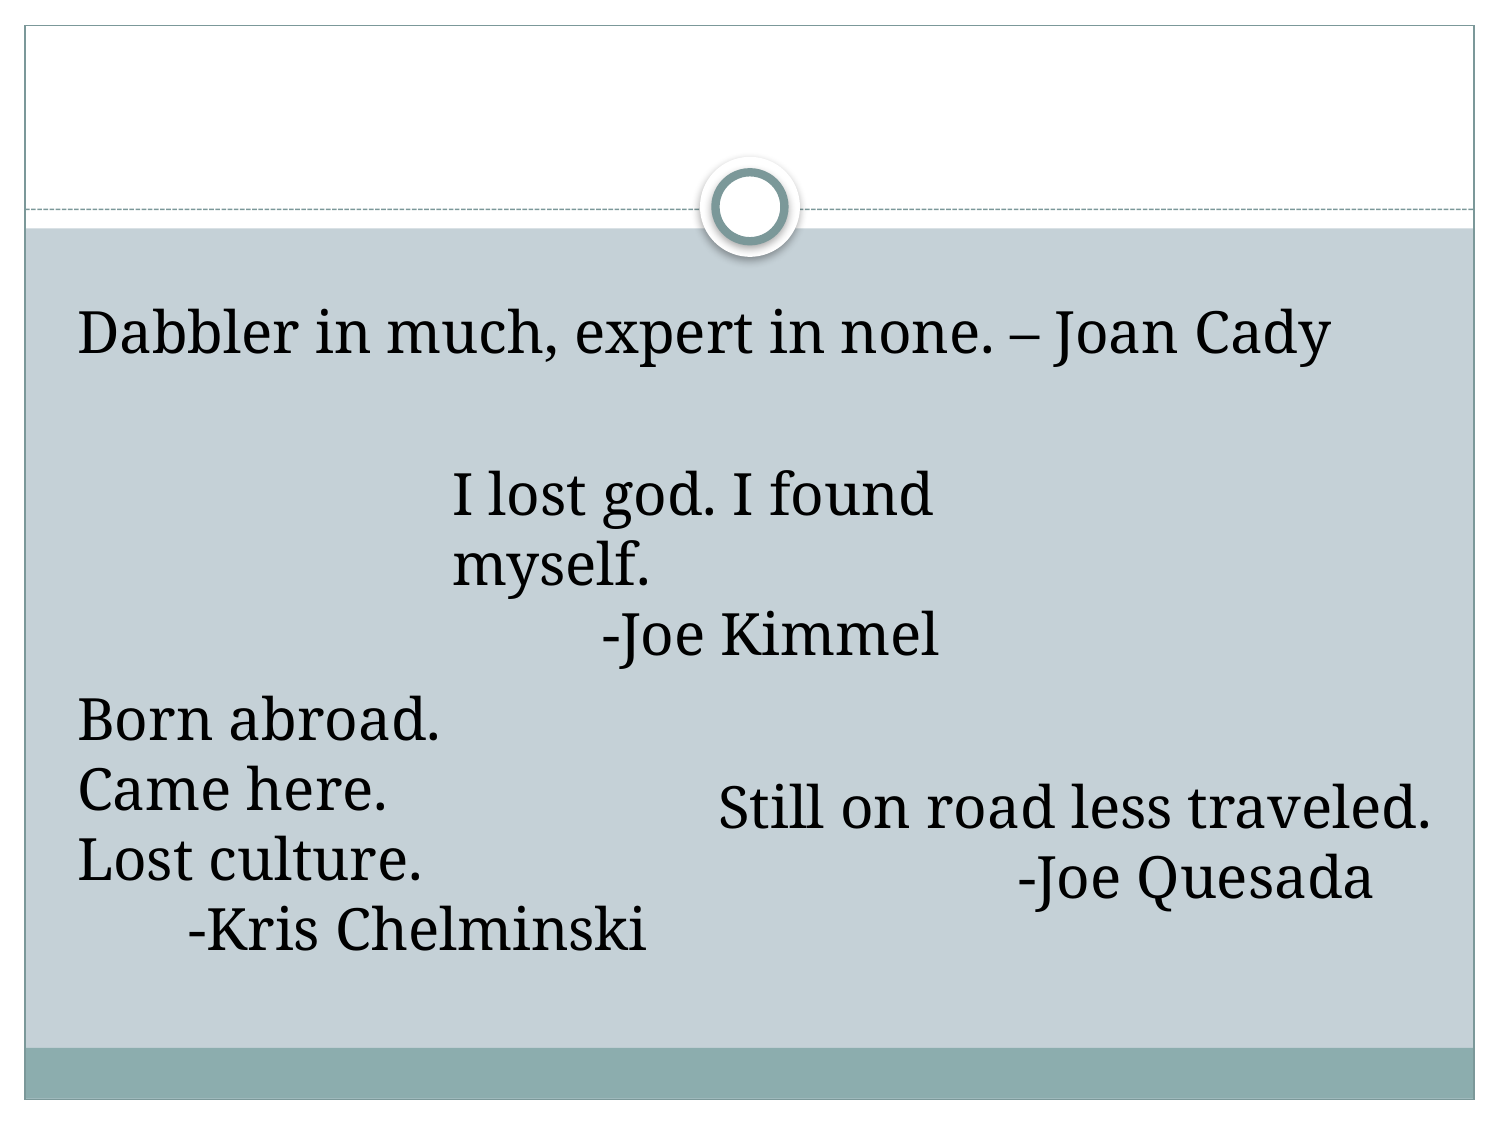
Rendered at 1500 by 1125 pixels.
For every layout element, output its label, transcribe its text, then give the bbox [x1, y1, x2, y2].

text_box Still on road less traveled. -Joe Quesada [703, 762, 1448, 918]
text_box Born abroad. Came here. Lost culture. -Kris Chelminski [62, 674, 663, 970]
text_box I lost god. I found myself. -Joe Kimmel [437, 450, 1150, 675]
text_box Dabbler in much, expert in none. – Joan Cady [62, 287, 1438, 373]
